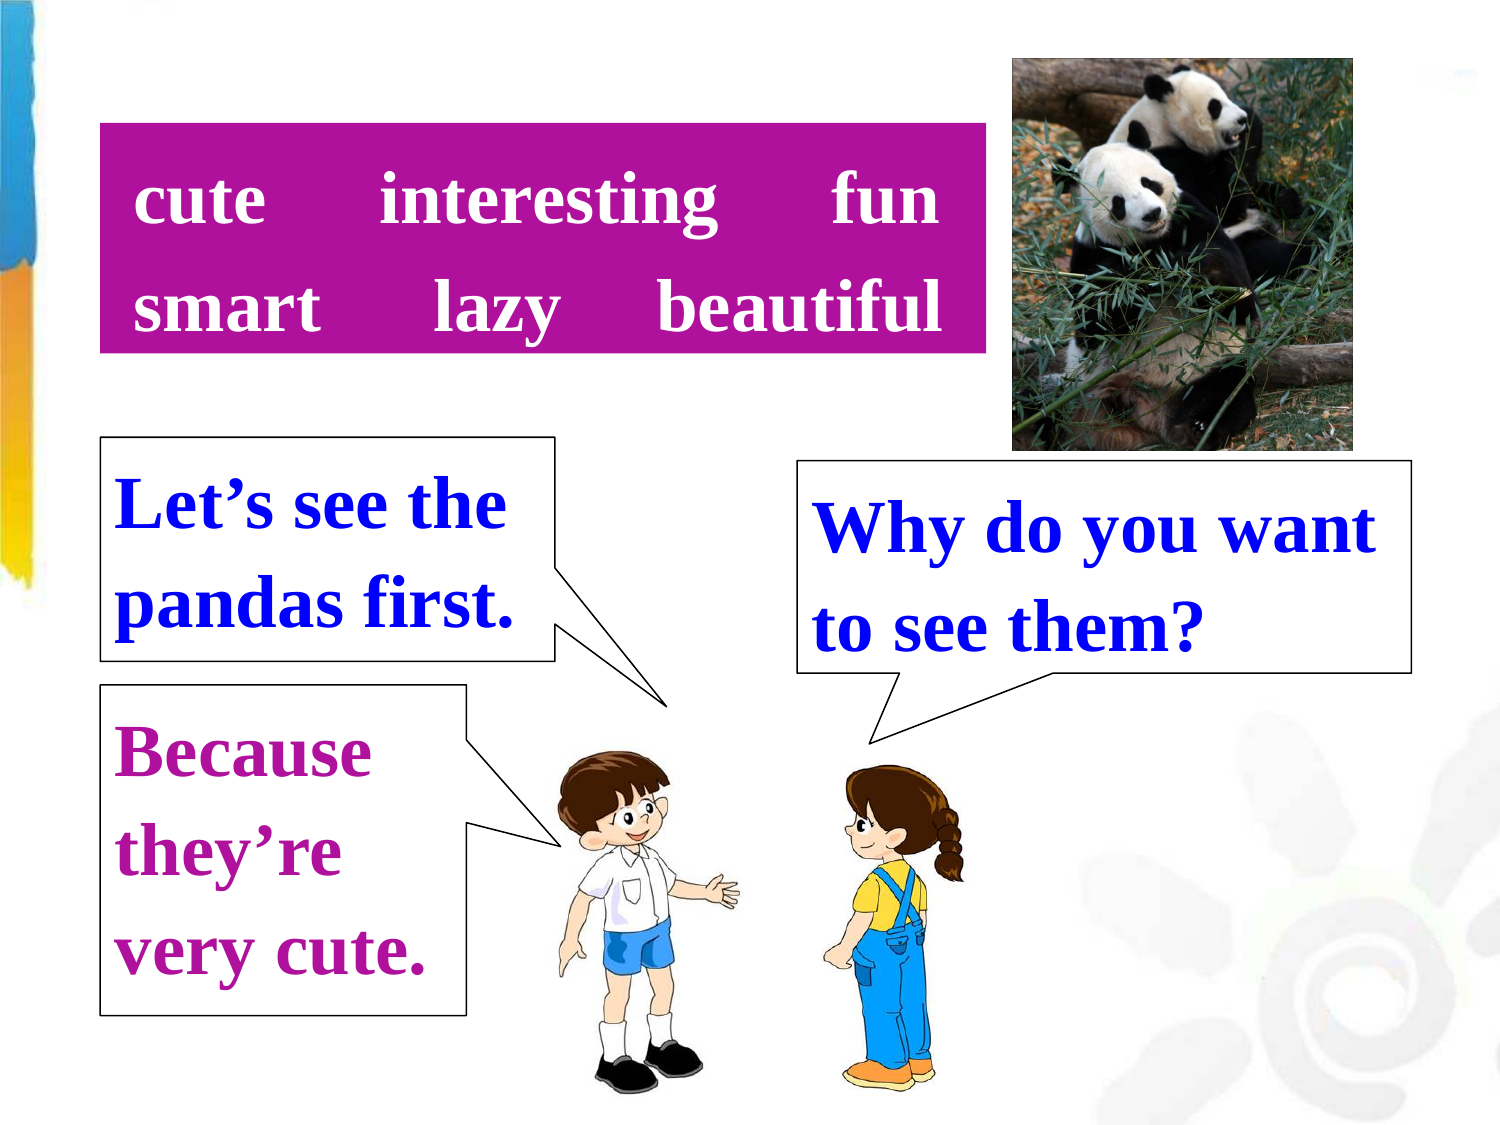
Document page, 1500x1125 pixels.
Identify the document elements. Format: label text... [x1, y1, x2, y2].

text_box Let’s see the pandas first. [100, 437, 667, 707]
text_box Because they’re very cute. [100, 684, 473, 1016]
picture [0, 0, 1500, 1125]
text_box Why do you want to see them? [797, 460, 1412, 744]
text_box cute interesting fun smart lazy beautiful [100, 122, 987, 354]
